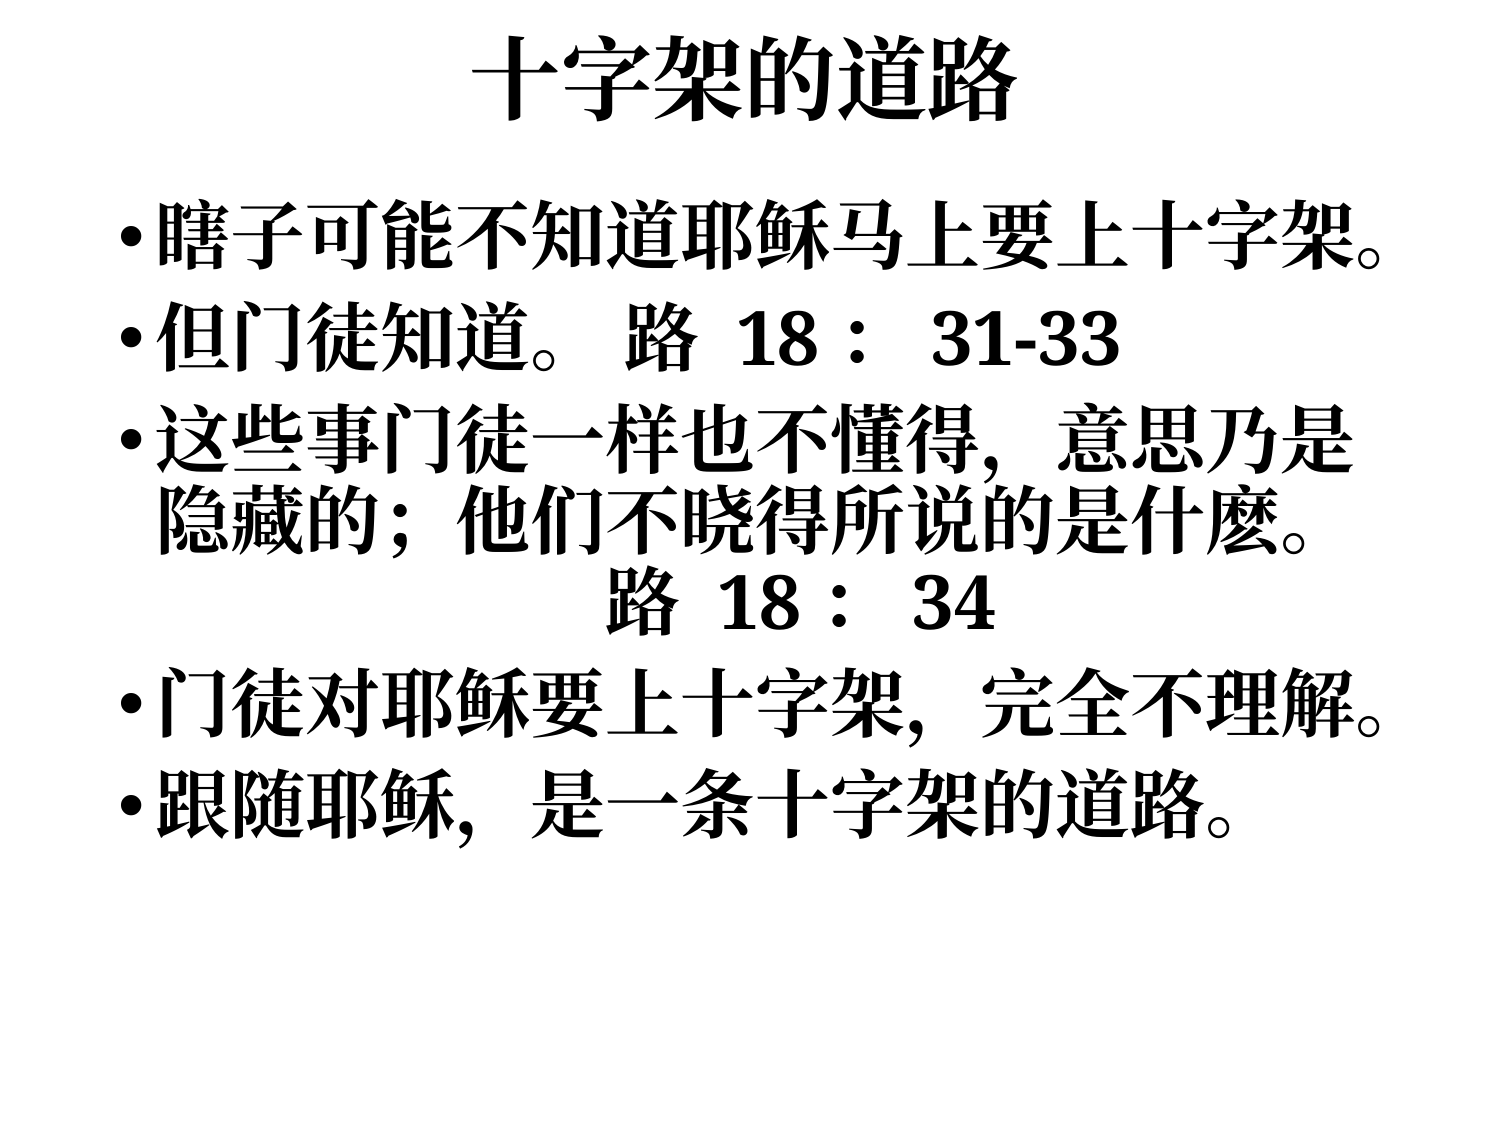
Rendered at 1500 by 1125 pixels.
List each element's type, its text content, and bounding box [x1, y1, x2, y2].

title 十字架的道路 [97, 9, 1392, 159]
list 瞎子可能不知道耶稣马上要上十字架。 但门徒知道。 路 18：31-33 这些事门徒一样也不懂得，意思乃是隐藏的；他们不晓得所说的是什麽。 路 18：34 门徒对耶稣要上十字架，完全不理解。 跟随耶稣，是一条十字架的道路。 [103, 191, 1397, 1014]
